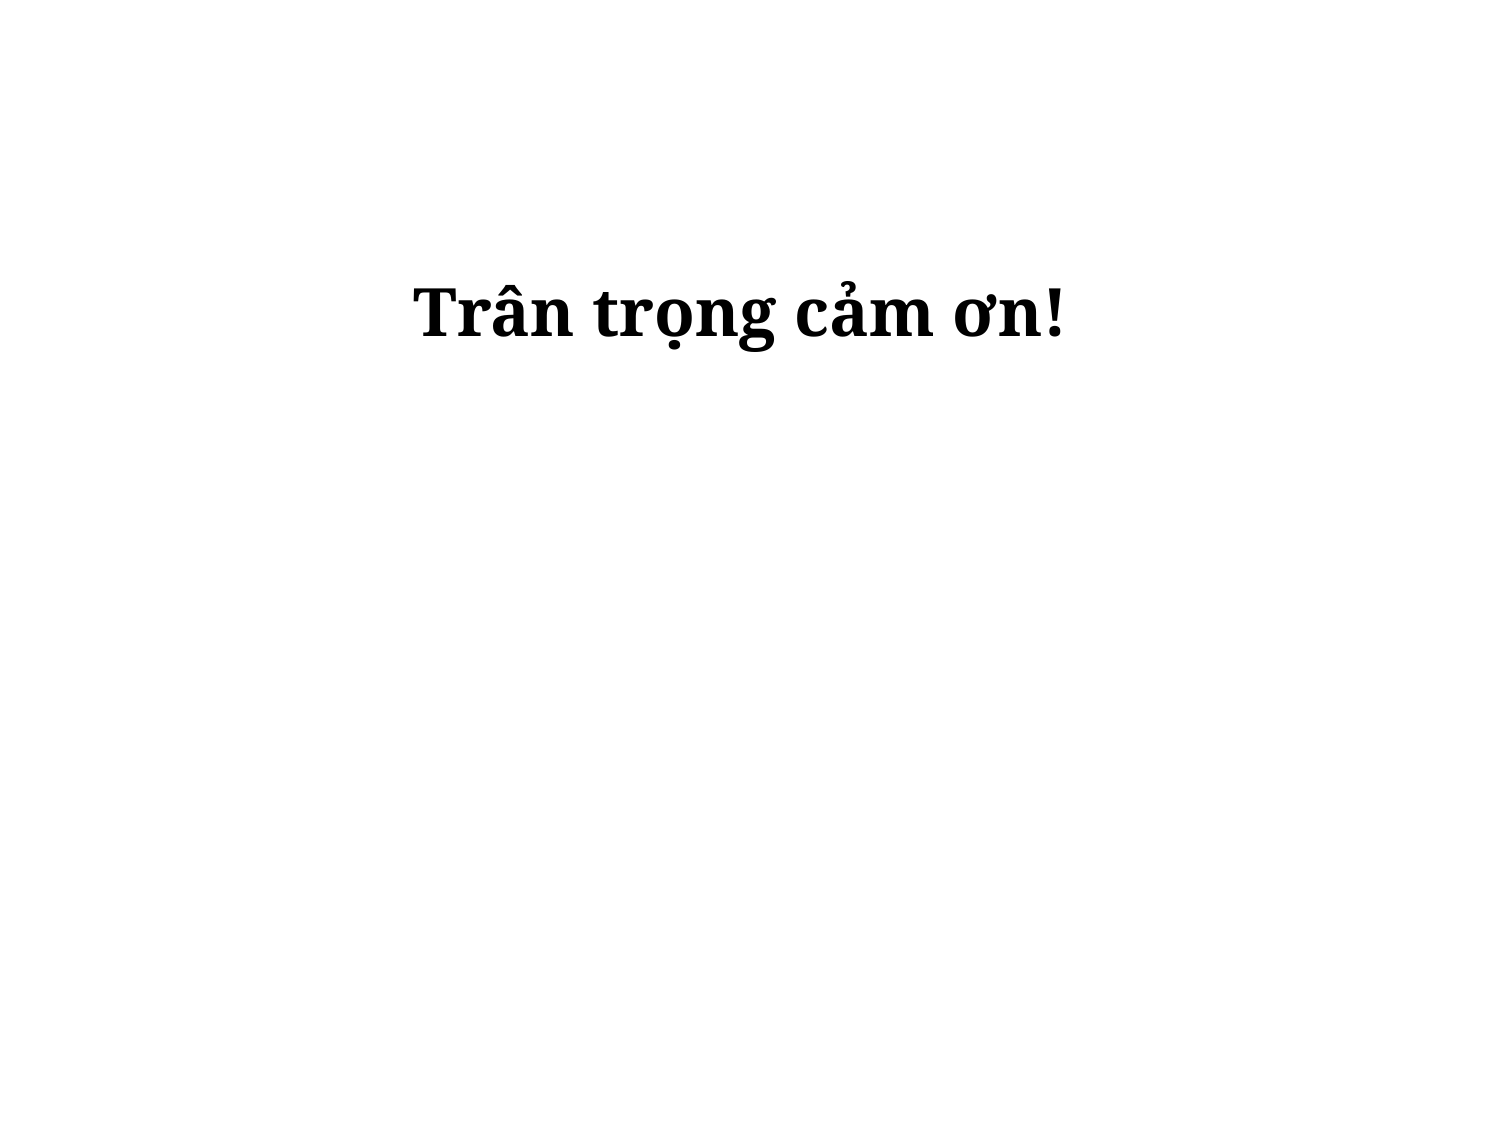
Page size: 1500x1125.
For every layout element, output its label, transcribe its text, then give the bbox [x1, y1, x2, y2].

list Trân trọng cảm ơn! [75, 262, 1425, 1005]
